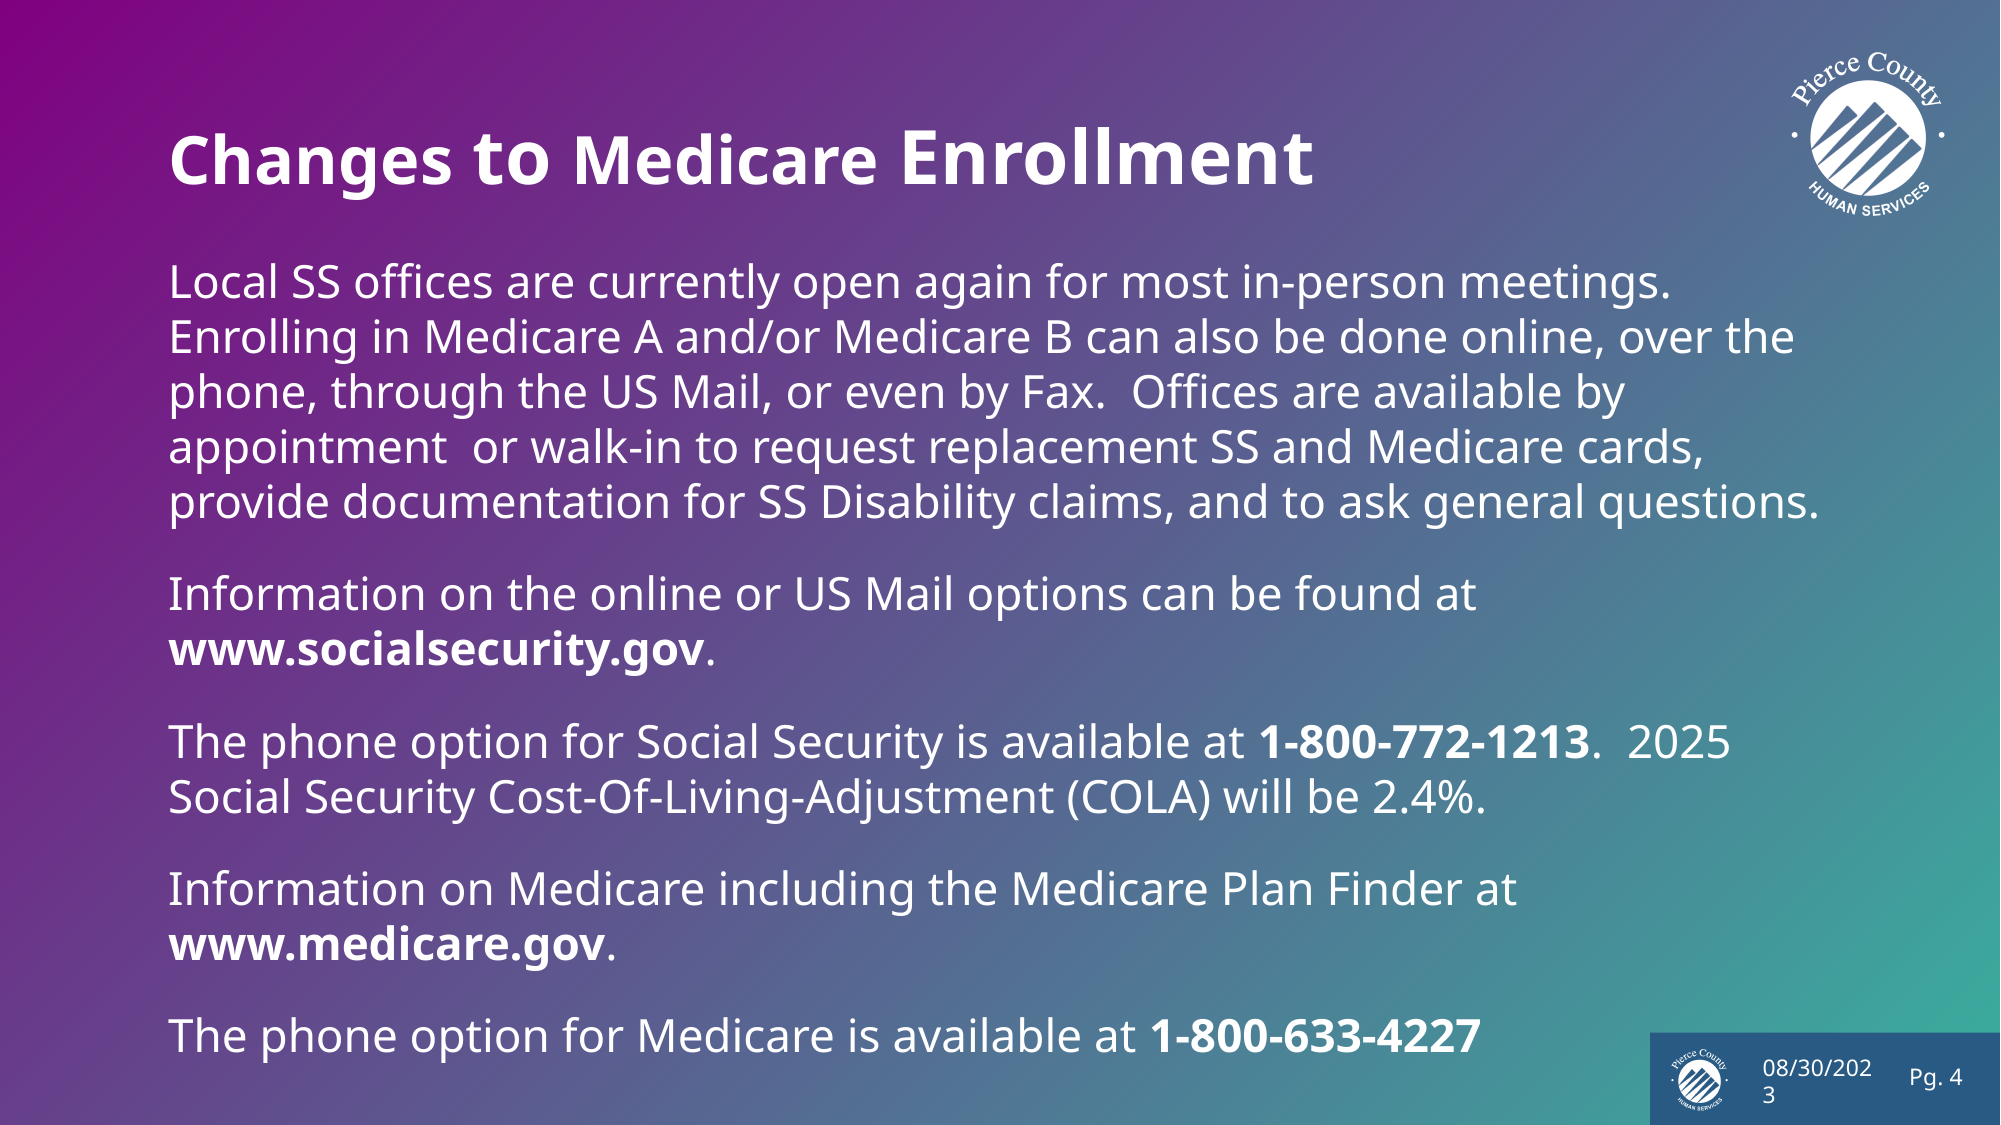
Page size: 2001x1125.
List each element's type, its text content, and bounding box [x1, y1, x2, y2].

picture [1785, 52, 1951, 220]
text_box Local SS offices are currently open again for most in-person meetings. Enrolling in Medicare A and/or Medicare B can also be done online, over the phone, through the US Mail, or even by Fax. Offices are available by appointment or walk-in to request replacement SS and Medicare cards, provide documentation for SS Disability claims, and to ask general questions. Information on the online or US Mail options can be found at www.socialsecurity.gov. The phone option for Social Security is available at 1-800-772-1213. 2025 Social Security Cost-Of-Living-Adjustment (COLA) will be 2.4%. Information on Medicare including the Medicare Plan Finder at www.medicare.gov. The phone option for Medicare is available at 1-800-633-4227 [153, 245, 1847, 1070]
subtitle Changes to Medicare Enrollment [153, 112, 1688, 245]
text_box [1649, 1032, 2000, 1125]
